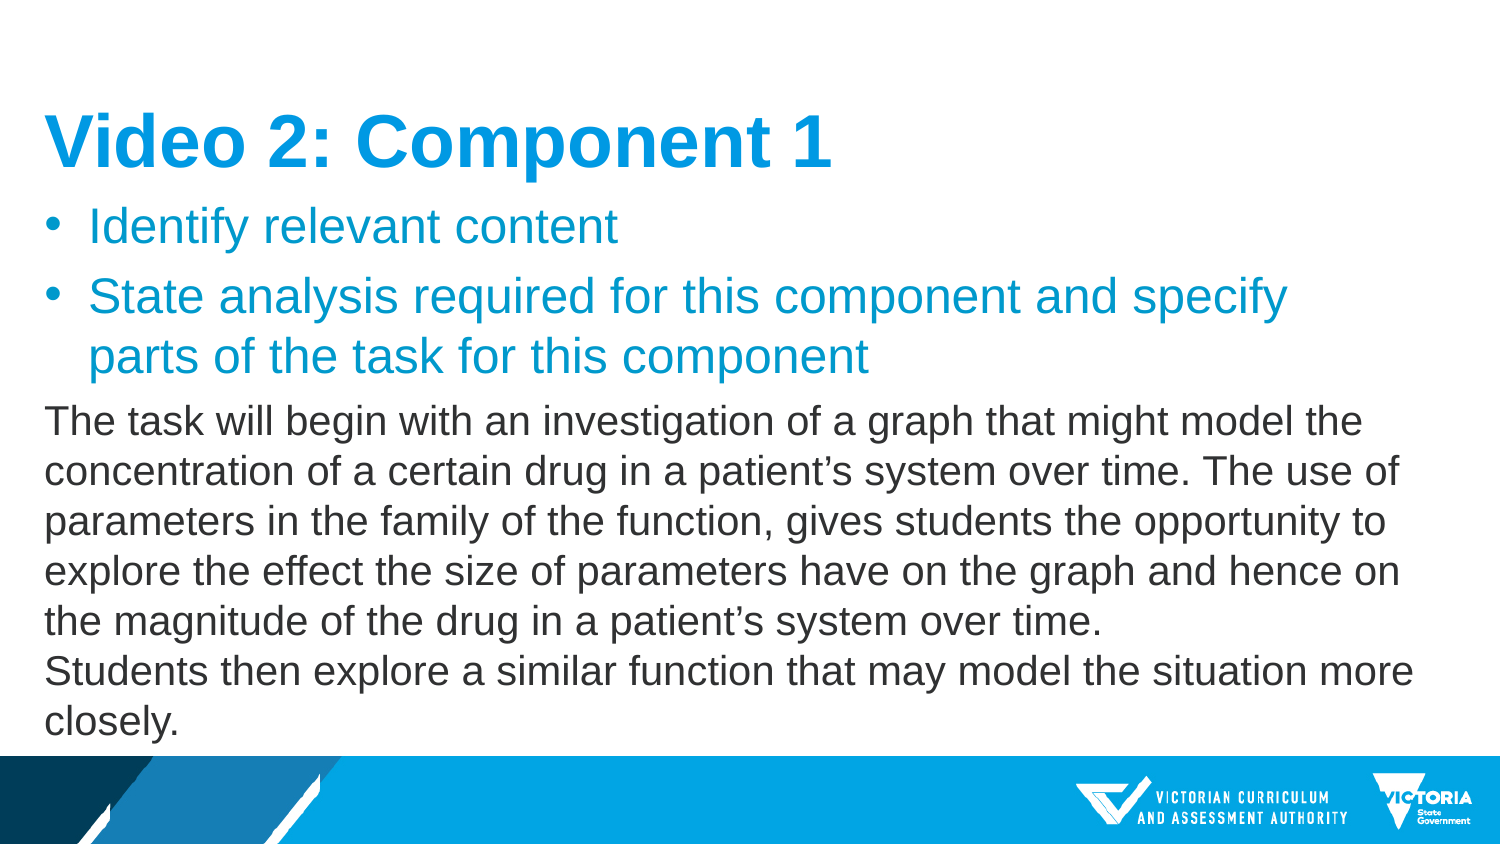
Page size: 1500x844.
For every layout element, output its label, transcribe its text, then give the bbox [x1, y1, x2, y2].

picture [1320, 792, 1327, 802]
picture [0, 0, 1500, 844]
picture [1258, 812, 1262, 823]
picture [1302, 792, 1306, 803]
picture [1299, 812, 1303, 823]
picture [1460, 793, 1471, 803]
picture [1374, 774, 1425, 828]
title Video 2: Component 1 [29, 67, 1459, 209]
picture [1426, 792, 1452, 804]
picture [1281, 812, 1286, 823]
picture [1229, 813, 1235, 823]
picture [1077, 777, 1150, 824]
picture [1214, 792, 1219, 802]
text_box The task will begin with an investigation of a graph that might model the concentration of a certain drug in a patient’s system over time. The use of parameters in the family of the function, gives students the opportunity to explore the effect the size of parameters have on the graph and hence on the magnitude of the drug in a patient’s system over time. Students then explore a similar function that may model the situation more closely. [29, 326, 1458, 752]
list Identify relevant content State analysis required for this component and specify parts of the task for this component [29, 185, 1341, 326]
picture [1199, 792, 1204, 803]
picture [1318, 812, 1322, 823]
picture [1149, 813, 1153, 823]
picture [1268, 792, 1272, 802]
picture [1201, 812, 1205, 823]
picture [1224, 792, 1229, 802]
picture [1249, 812, 1254, 823]
picture [1308, 814, 1313, 823]
picture [1240, 812, 1244, 823]
picture [1190, 792, 1194, 802]
